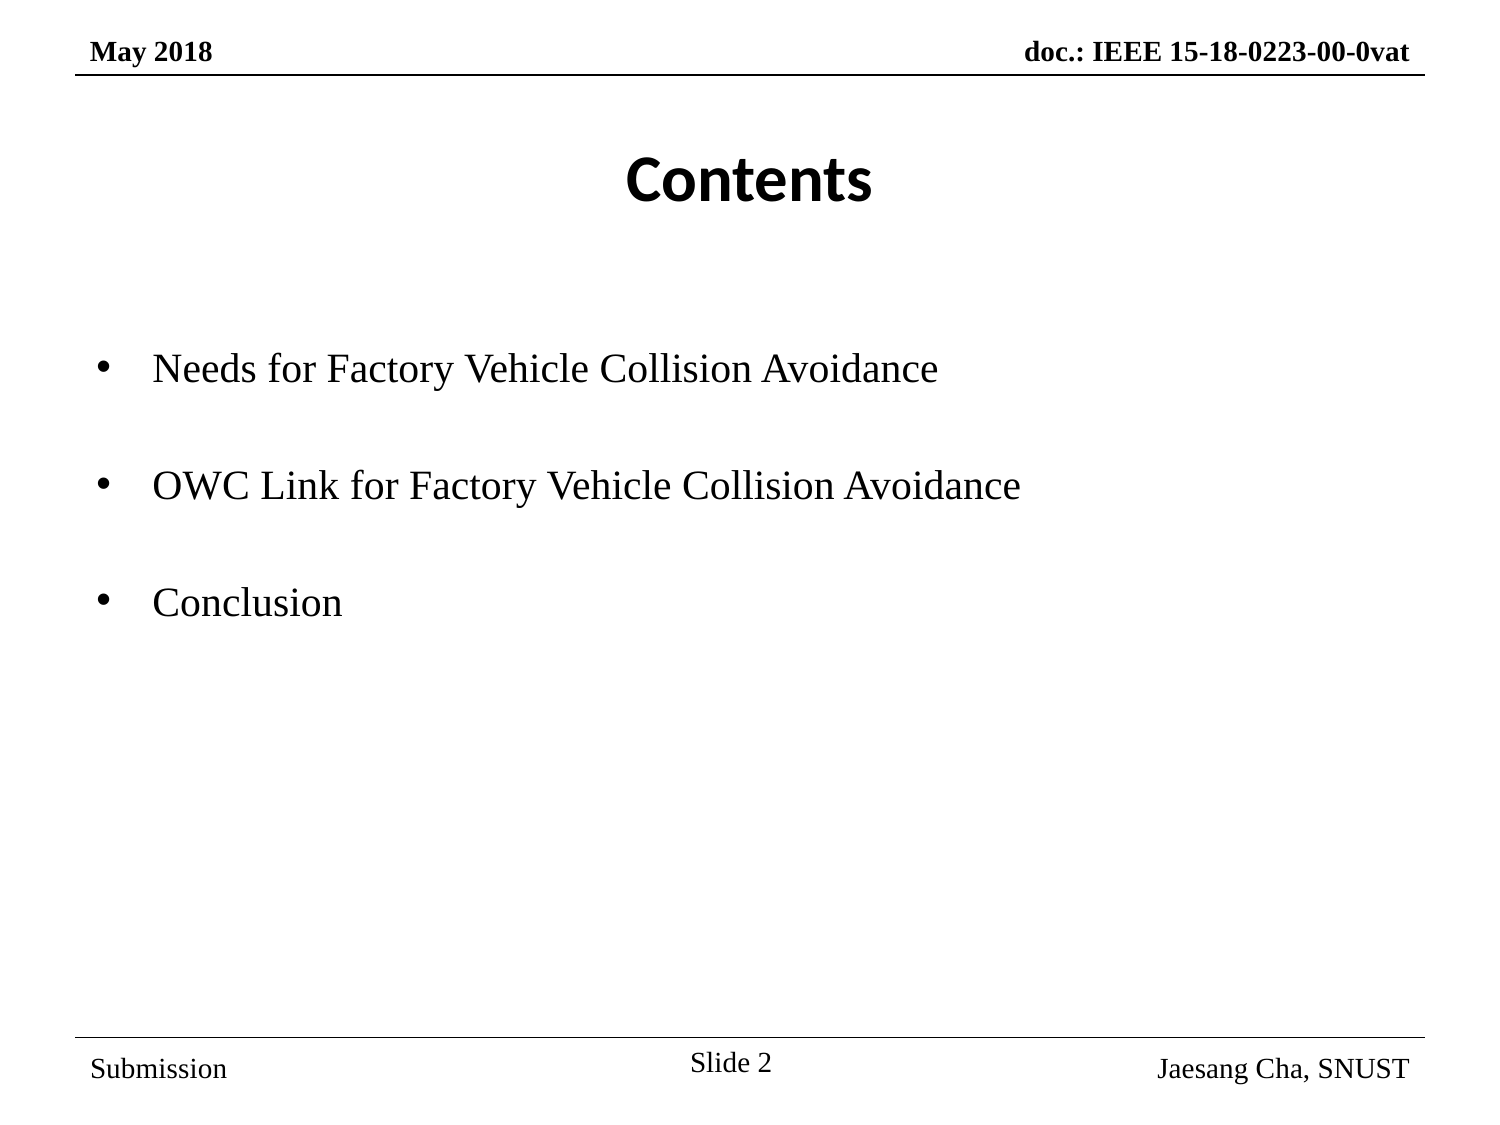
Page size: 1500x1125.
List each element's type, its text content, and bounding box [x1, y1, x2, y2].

text_box Needs for Factory Vehicle Collision Avoidance OWC Link for Factory Vehicle Collision Avoidance Conclusion [81, 333, 1419, 725]
text_box Contents [74, 125, 1425, 225]
text_box Slide 2 [675, 1035, 788, 1086]
